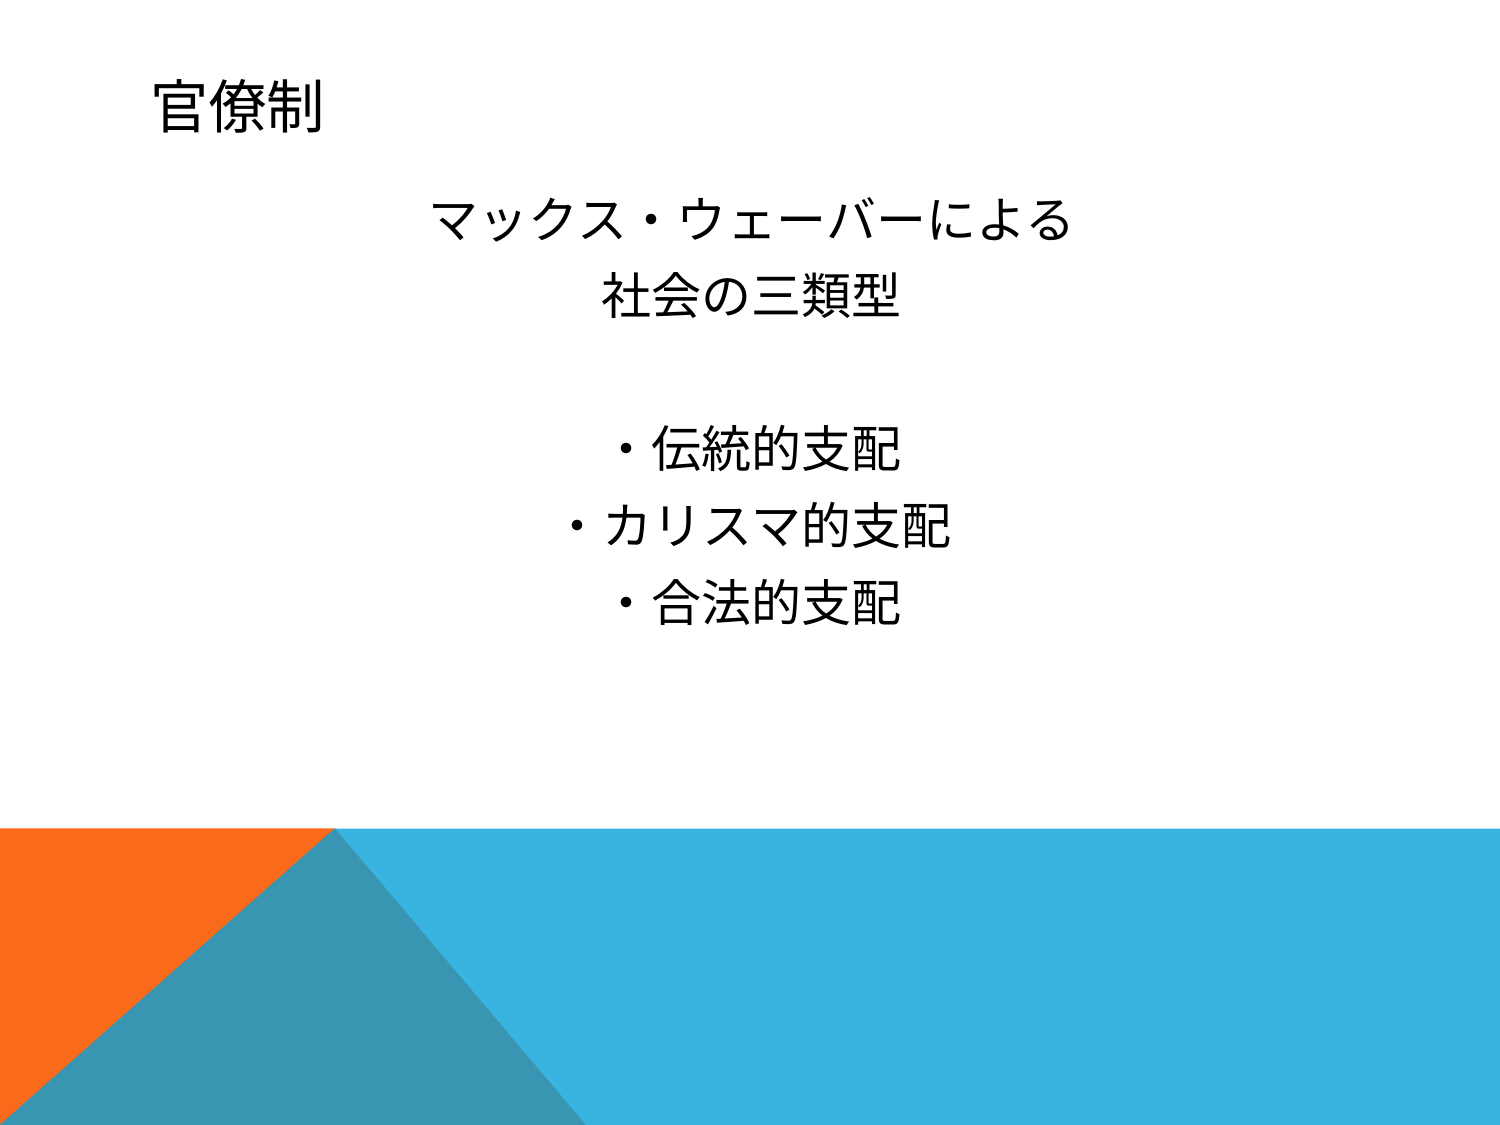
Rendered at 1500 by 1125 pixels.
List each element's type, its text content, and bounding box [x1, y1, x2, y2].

list マックス・ウェーバーによる 社会の三類型 ・伝統的支配 ・カリスマ的支配 ・合法的支配 [135, 180, 1369, 768]
title 官僚制 [135, 60, 1369, 150]
